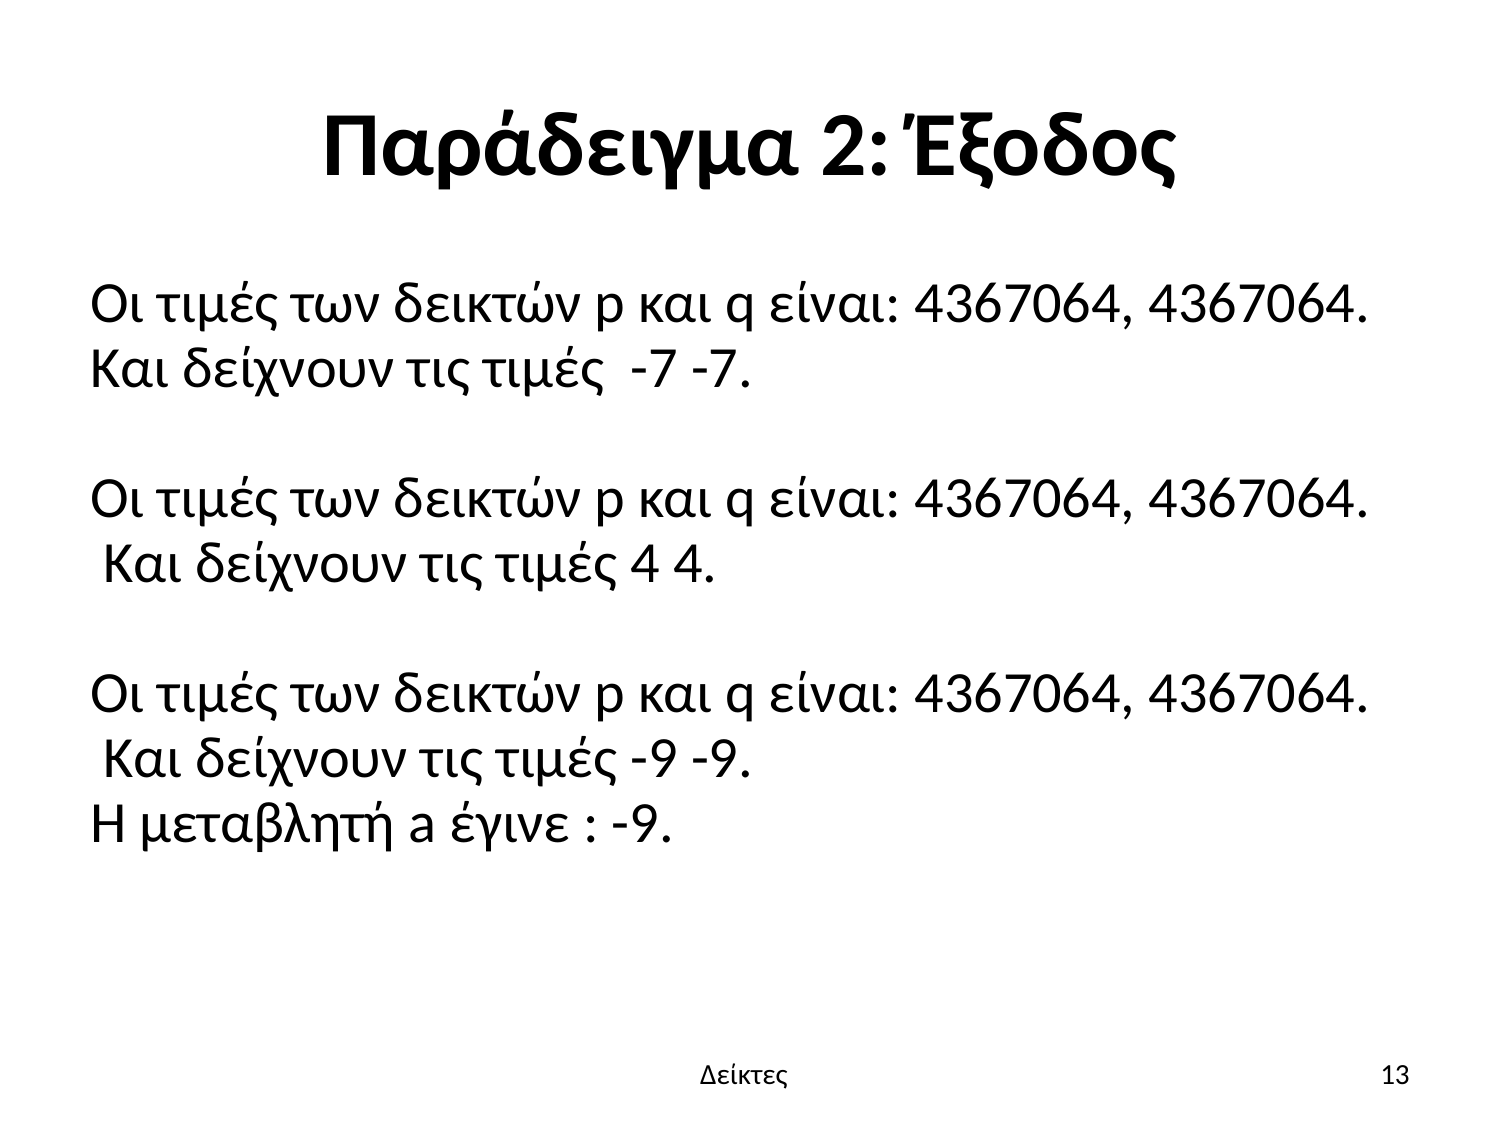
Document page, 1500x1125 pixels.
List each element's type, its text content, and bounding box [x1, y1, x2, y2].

list Οι τιμές των δεικτών p και q είναι: 4367064, 4367064. Και δείχνουν τις τιμές -7 -7. Οι τιμές των δεικτών p και q είναι: 4367064, 4367064. Και δείχνουν τις τιμές 4 4. Οι τιμές των δεικτών p και q είναι: 4367064, 4367064. Και δείχνουν τις τιμές -9 -9. Η μεταβλητή a έγινε : -9. [75, 262, 1425, 1005]
footer Δείκτες [478, 1042, 1010, 1103]
slide_number 13 [1074, 1042, 1425, 1103]
title Παράδειγμα 2: Έξοδος [75, 45, 1425, 233]
